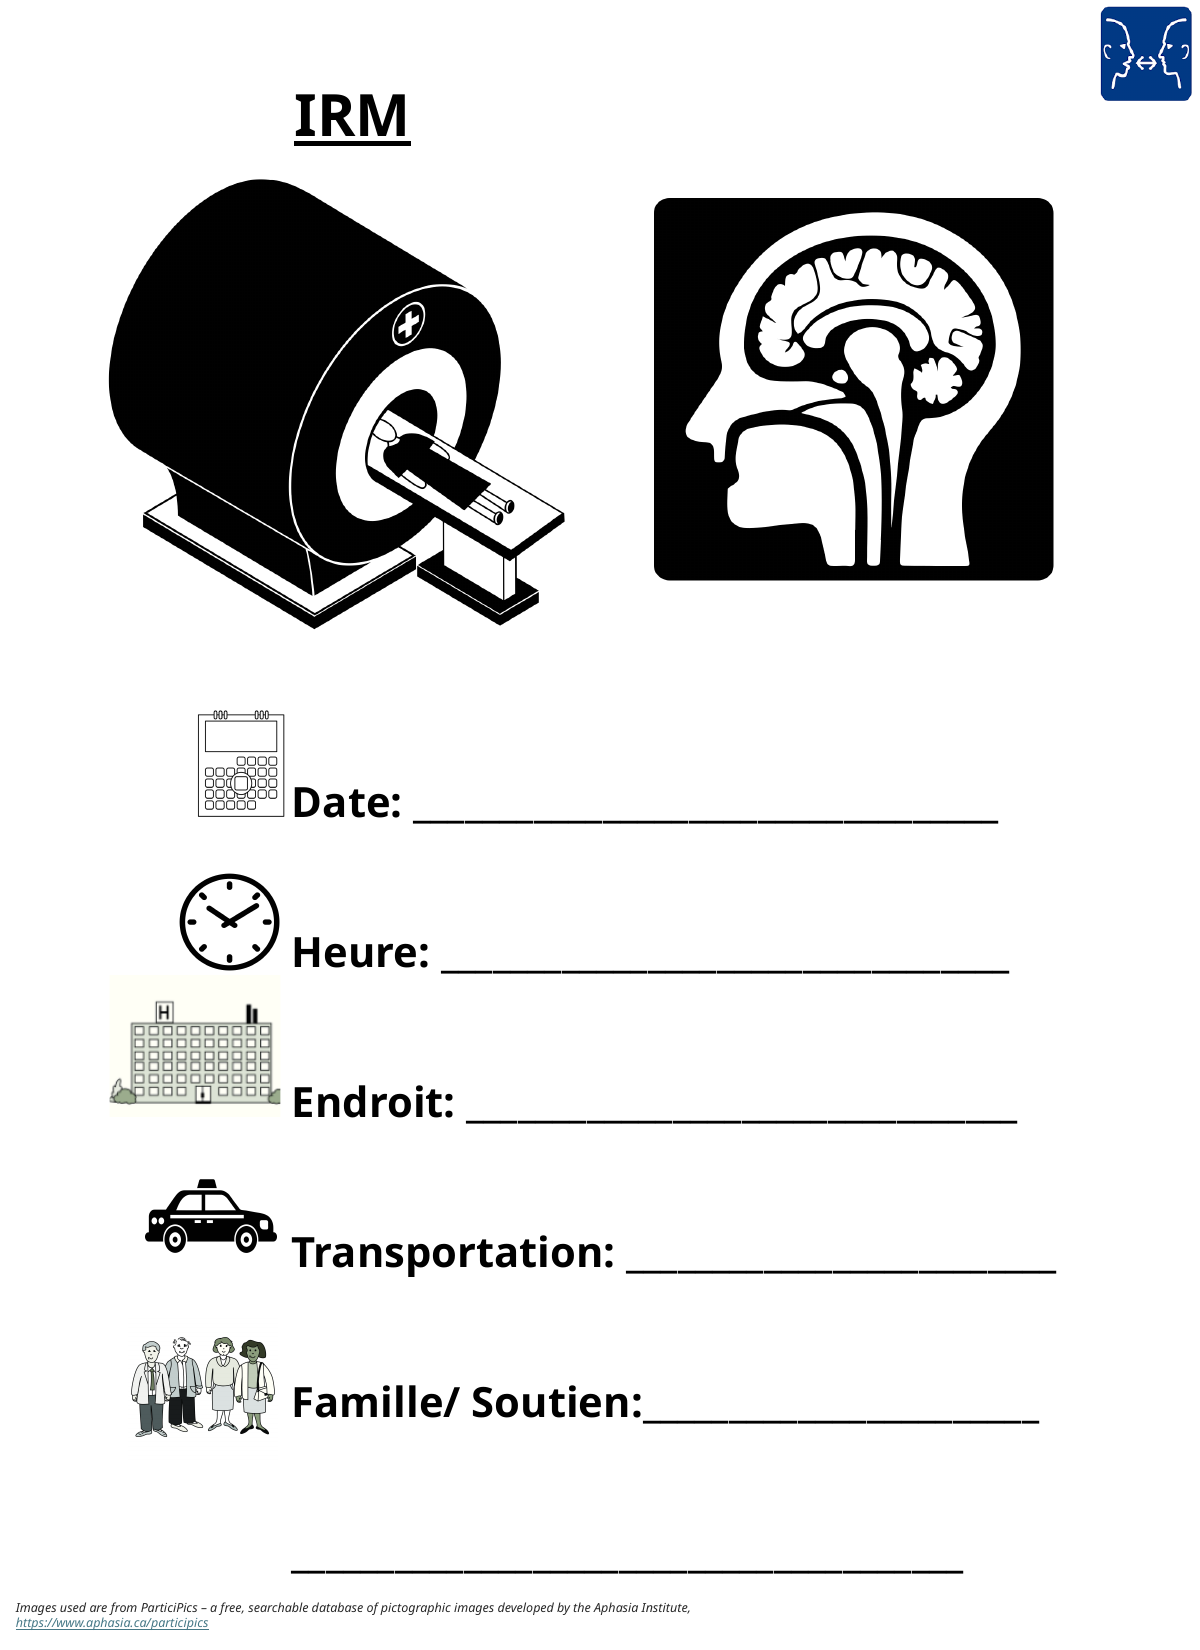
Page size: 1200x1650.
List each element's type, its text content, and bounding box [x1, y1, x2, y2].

picture [1092, 0, 1200, 111]
picture [127, 1313, 279, 1460]
picture [144, 1134, 278, 1298]
picture [179, 873, 281, 972]
text_box Images used are from ParticiPics – a free, searchable database of pictographic images developed by the Aphasia Institute, ​https://www.aphasia.ca/participics [0, 1592, 899, 1640]
picture [180, 701, 302, 827]
text_box IRM [279, 70, 774, 143]
picture [83, 133, 1120, 664]
picture [108, 974, 281, 1118]
text_box Date: __________________________________ Heure: _________________________________ Endroit: ________________________________ Transportation: _________________________ Famille/ Soutien:_______________________ _______________________________________ [276, 667, 1140, 1584]
